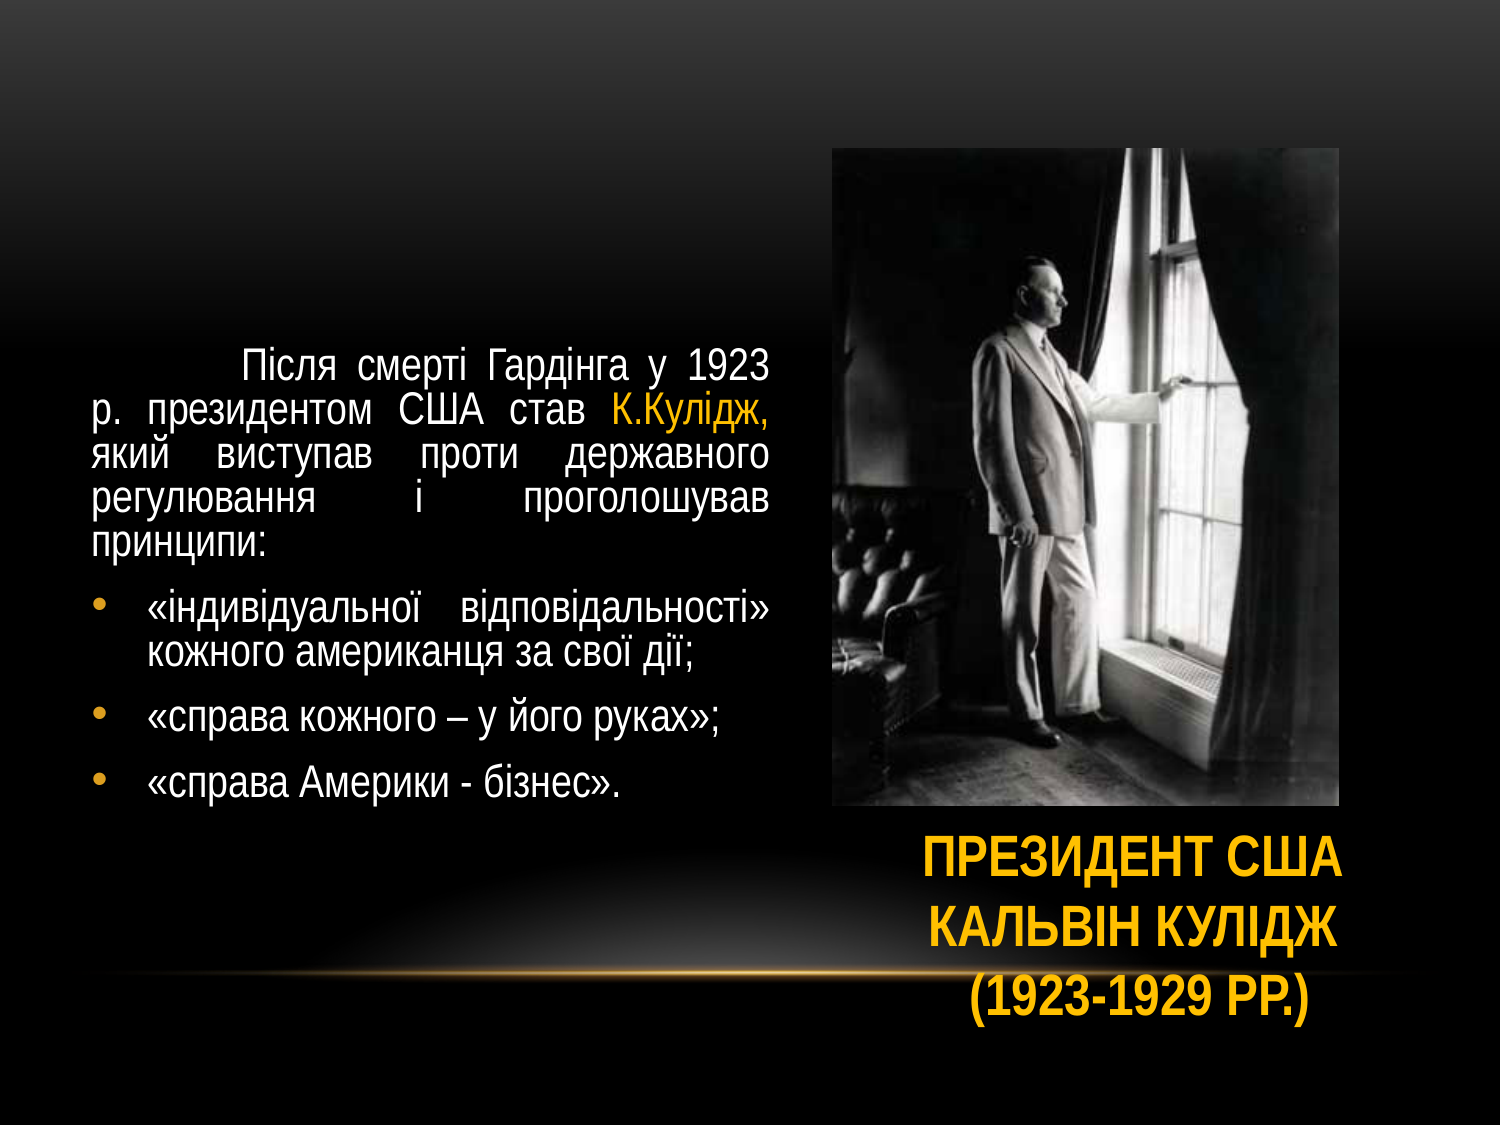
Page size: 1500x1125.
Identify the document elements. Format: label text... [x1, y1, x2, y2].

picture [0, 0, 1500, 1125]
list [832, 148, 1340, 806]
title ПРЕЗИДЕНТ США КАЛЬВІН КУЛІДЖ (1923-1929 РР.) [820, 800, 1459, 1035]
text_box Після смерті Гардінга у 1923 р. президентом США став К.Кулідж, який виступав проти державного регулювання і проголошував принципи: «індивідуальної відповідальності» кожного американця за свої дії; «справа кожного – у його руках»; «справа Америки - бізнес». [76, 338, 786, 894]
